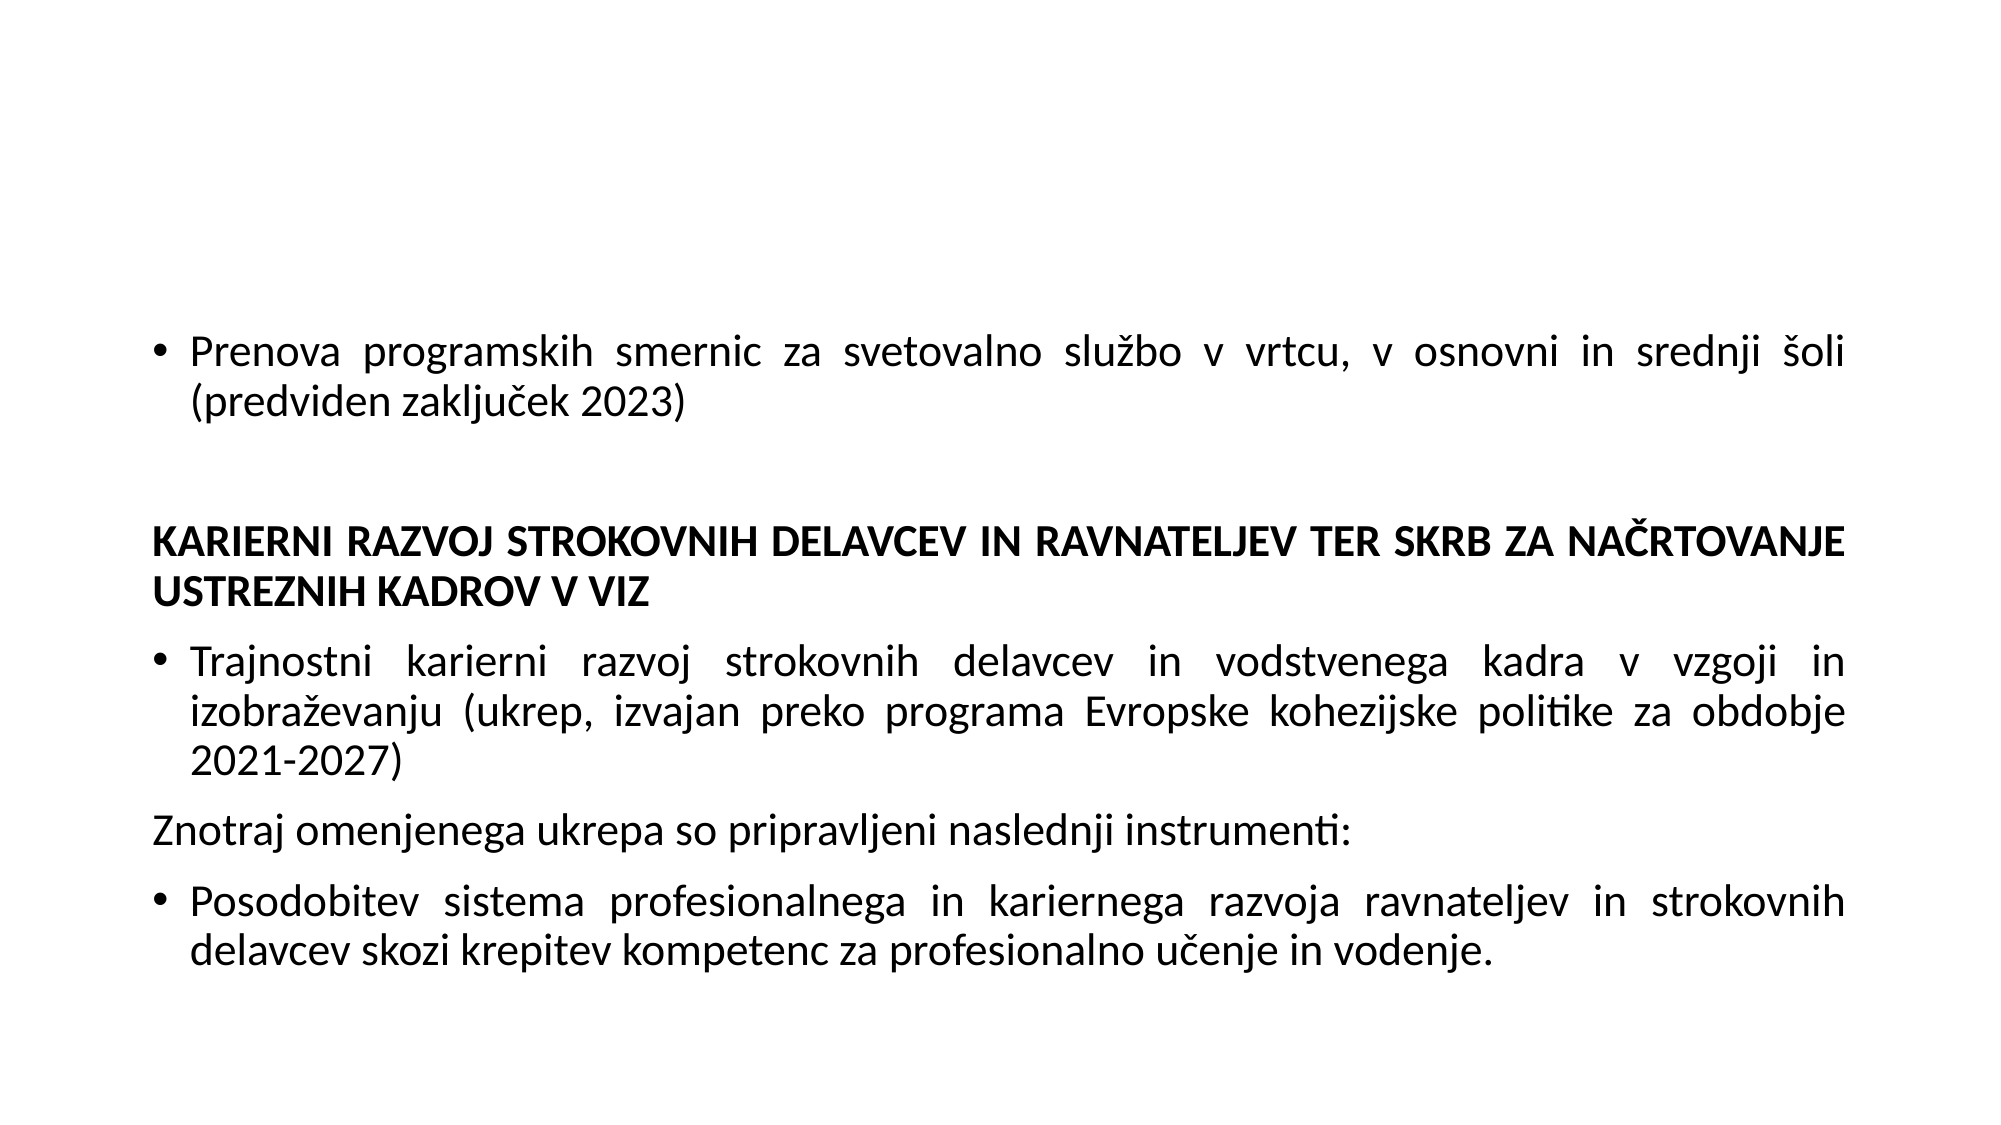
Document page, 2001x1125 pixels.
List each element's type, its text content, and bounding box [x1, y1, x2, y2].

list Prenova programskih smernic za svetovalno službo v vrtcu, v osnovni in srednji šoli (predviden zaključek 2023) KARIERNI RAZVOJ STROKOVNIH DELAVCEV IN RAVNATELJEV TER SKRB ZA NAČRTOVANJE USTREZNIH KADROV V VIZ Trajnostni karierni razvoj strokovnih delavcev in vodstvenega kadra v vzgoji in izobraževanju (ukrep, izvajan preko programa Evropske kohezijske politike za obdobje 2021-2027) Znotraj omenjenega ukrepa so pripravljeni naslednji instrumenti: Posodobitev sistema profesionalnega in kariernega razvoja ravnateljev in strokovnih delavcev skozi krepitev kompetenc za profesionalno učenje in vodenje. [137, 319, 1863, 1034]
